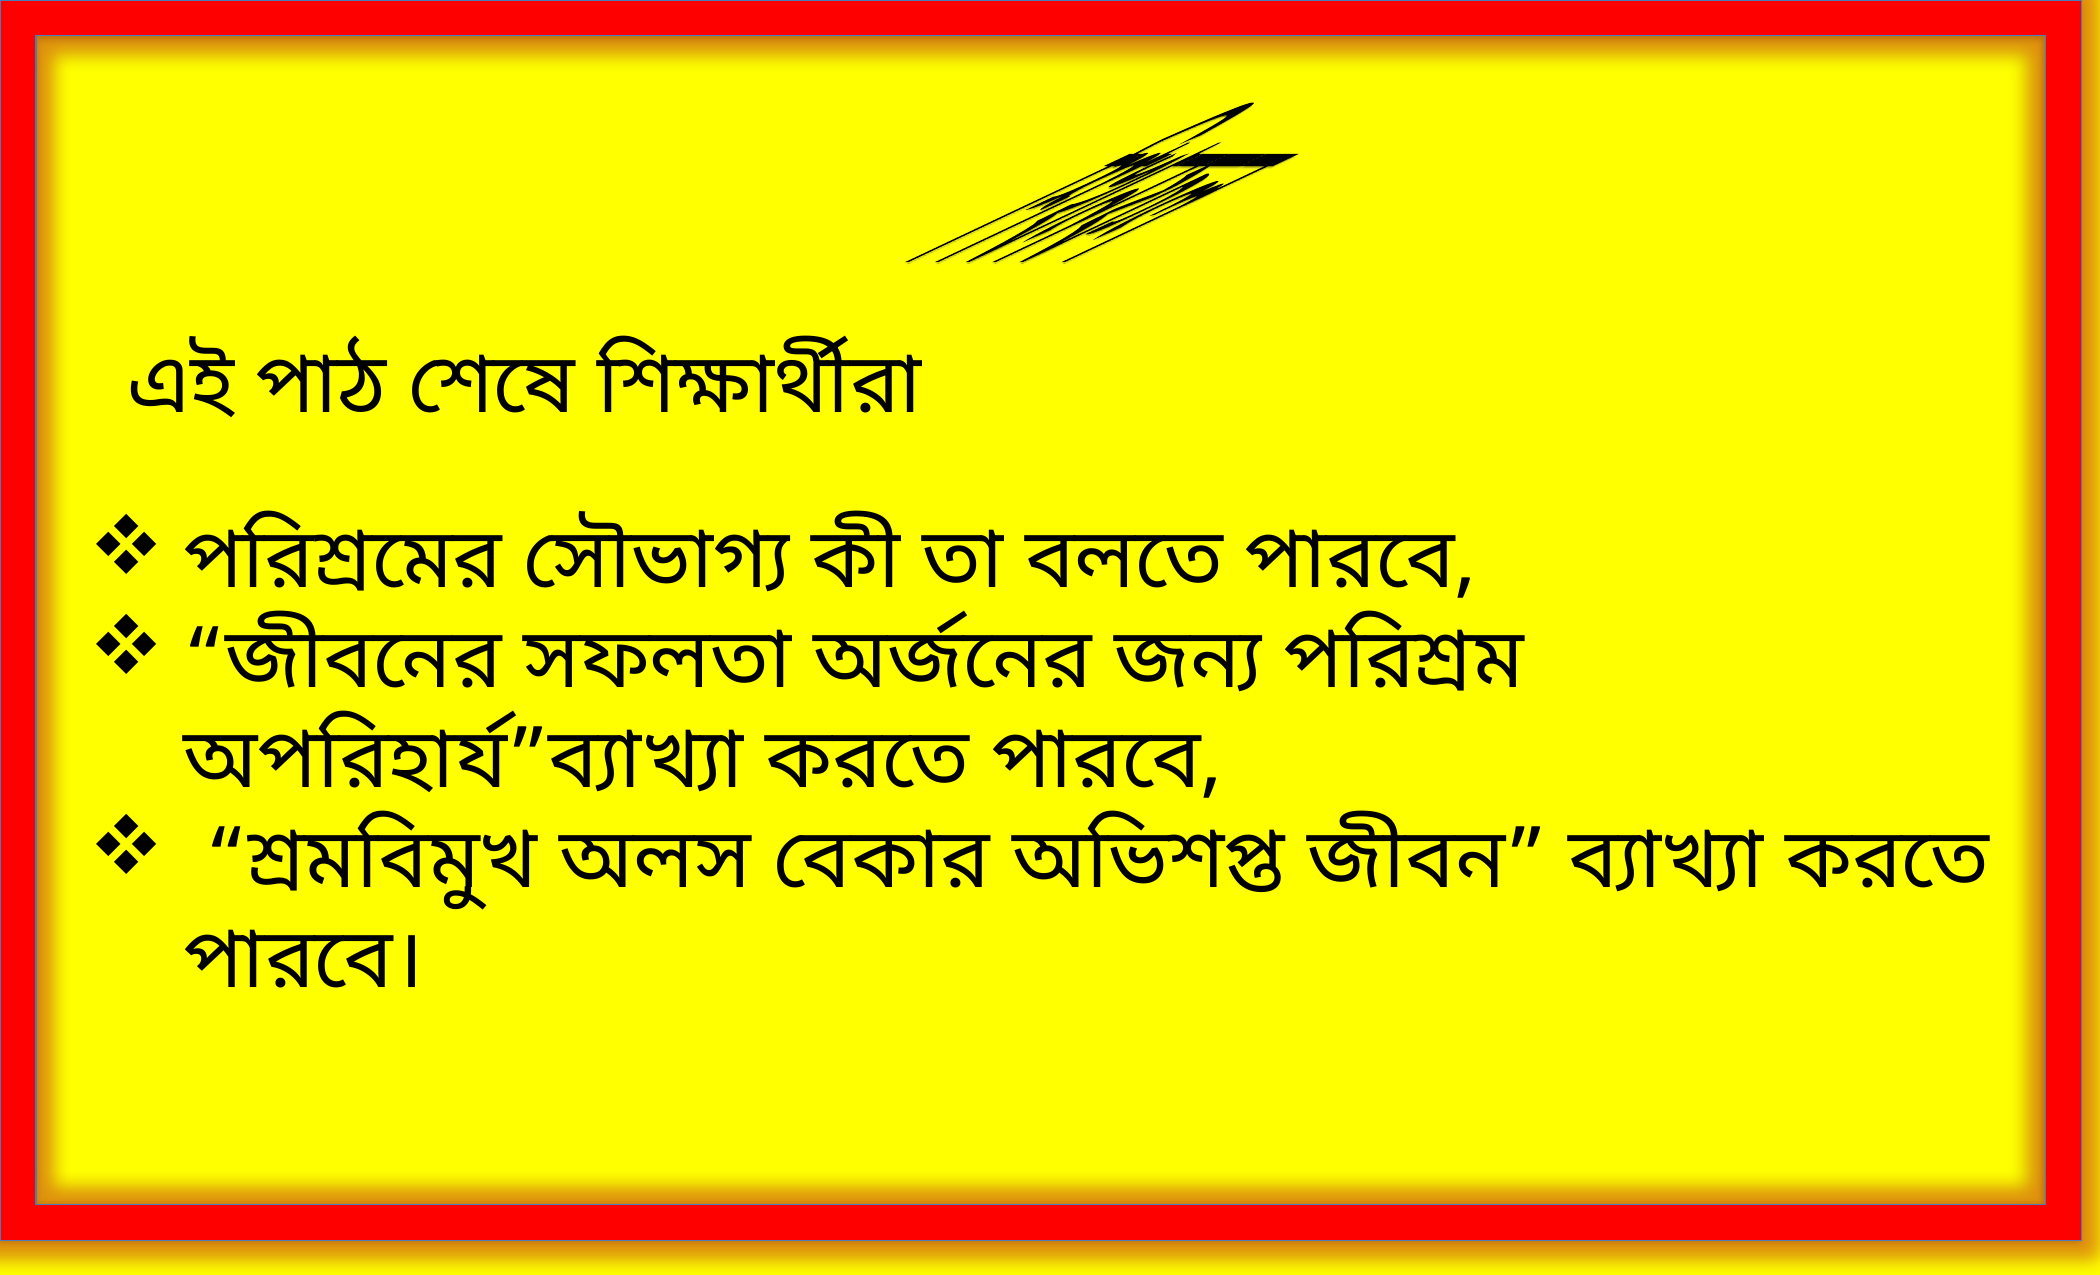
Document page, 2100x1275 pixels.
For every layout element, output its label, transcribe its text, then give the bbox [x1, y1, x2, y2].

text_box পরিশ্রমের সৌভাগ্য কী তা বলতে পারবে, “জীবনের সফলতা অর্জনের জন্য পরিশ্রম অপরিহার্য”ব্যাখ্যা করতে পারবে, “শ্রমবিমুখ অলস বেকার অভিশপ্ত জীবন” ব্যাখ্যা করতে পারবে। [75, 496, 2050, 1012]
text_box এই পাঠ শেষে শিক্ষার্থীরা [112, 321, 1013, 437]
text_box শিখনফল [905, 102, 1299, 263]
text_box [0, 0, 2082, 1241]
